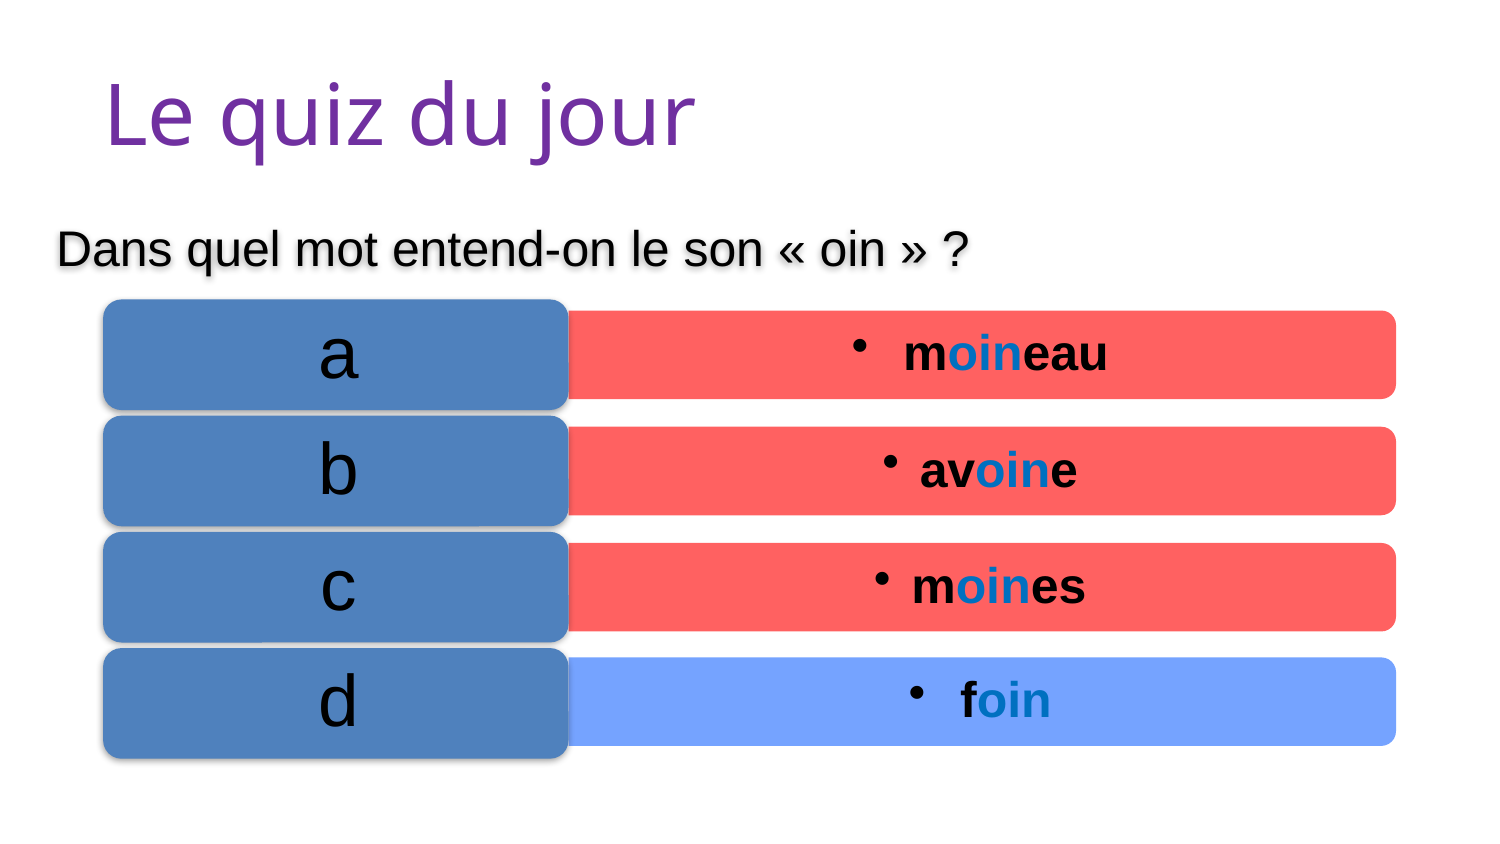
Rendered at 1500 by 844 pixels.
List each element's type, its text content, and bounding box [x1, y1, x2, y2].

text_box Dans quel mot entend-on le son « oin » ? [41, 209, 1387, 284]
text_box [102, 298, 1397, 760]
text_box Le quiz du jour [103, 30, 1396, 193]
